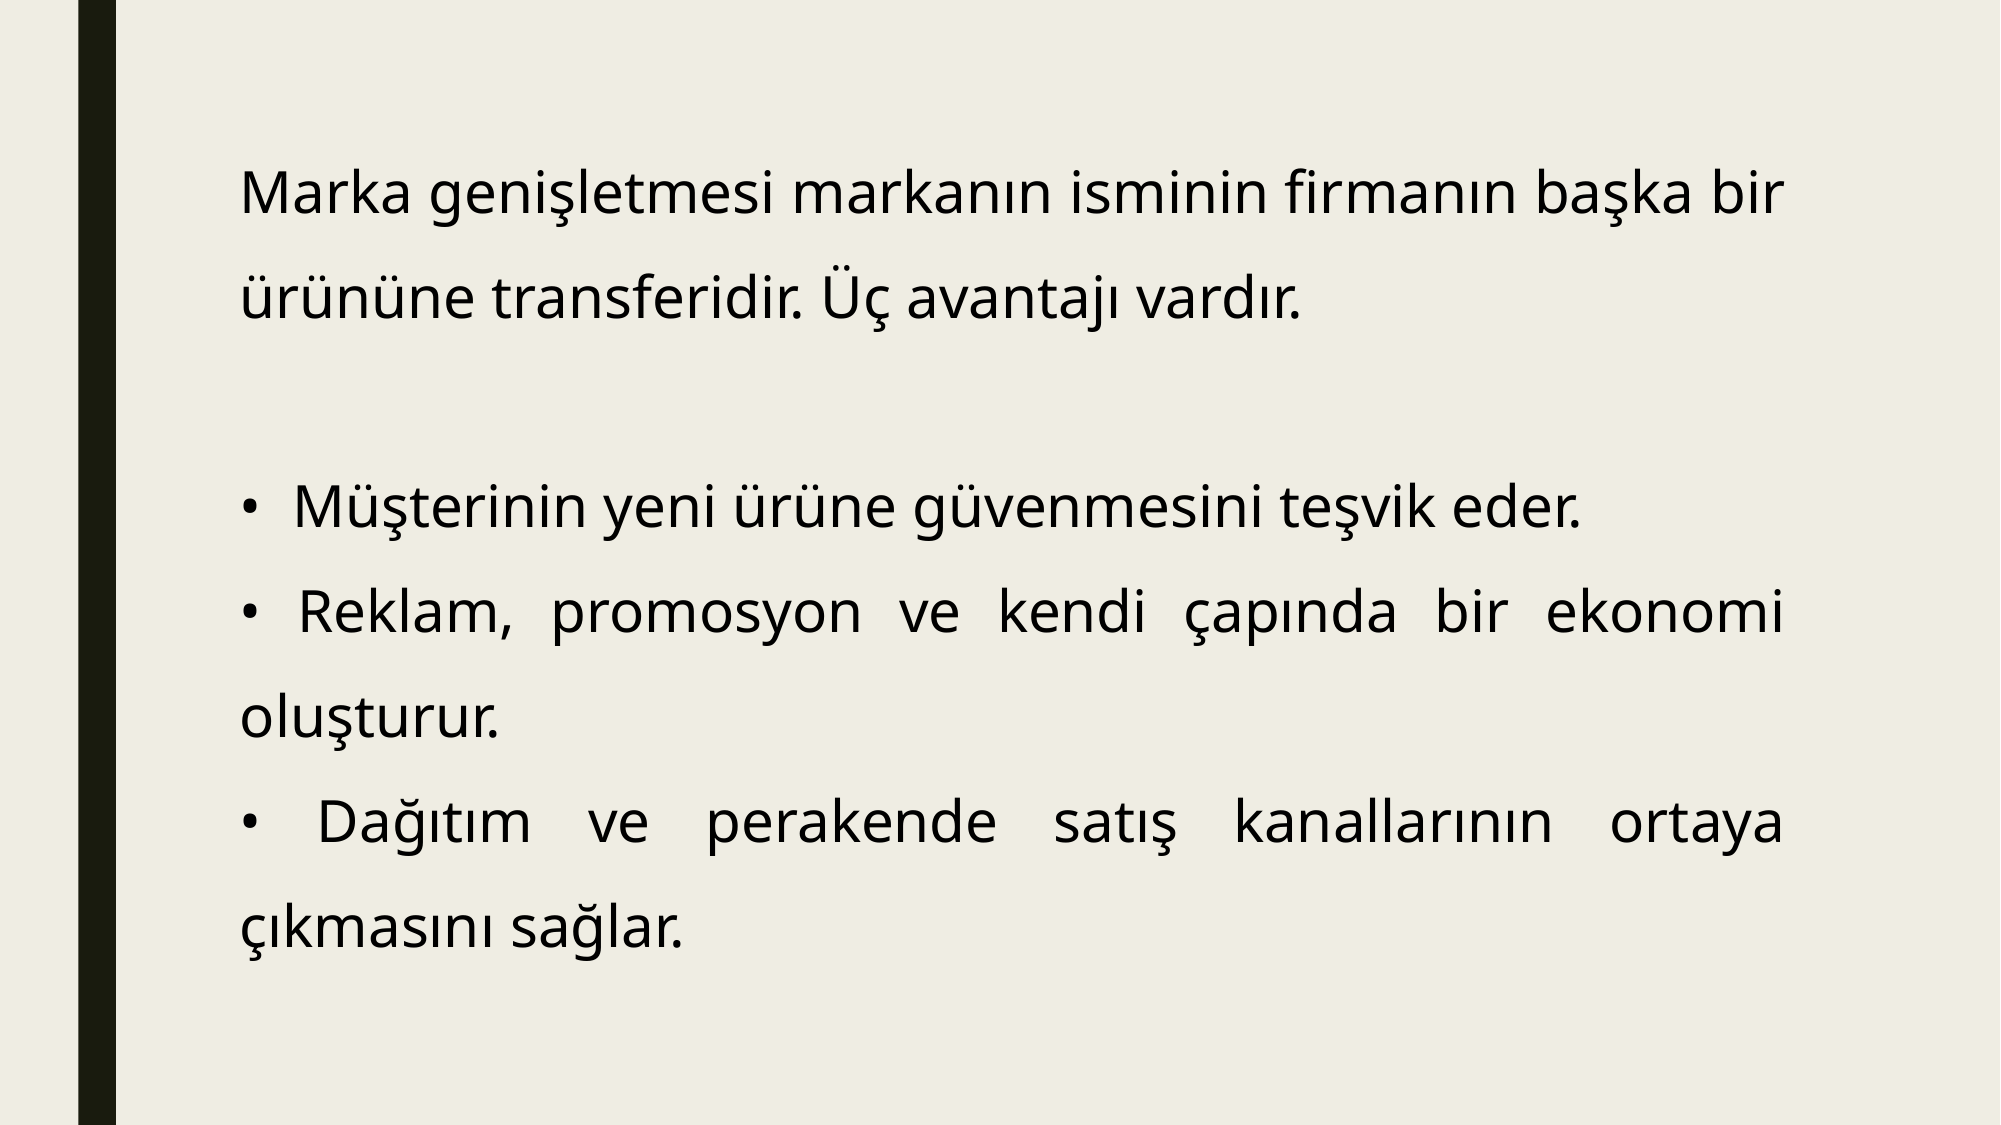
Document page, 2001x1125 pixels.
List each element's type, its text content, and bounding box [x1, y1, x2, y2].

text_box Marka genişletmesi markanın isminin firmanın başka bir ürününe transferidir. Üç avantajı vardır. • Müşterinin yeni ürüne güvenmesini teşvik eder. • Reklam, promosyon ve kendi çapında bir ekonomi oluşturur. • Dağıtım ve perakende satış kanallarının ortaya çıkmasını sağlar. [224, 112, 1800, 967]
